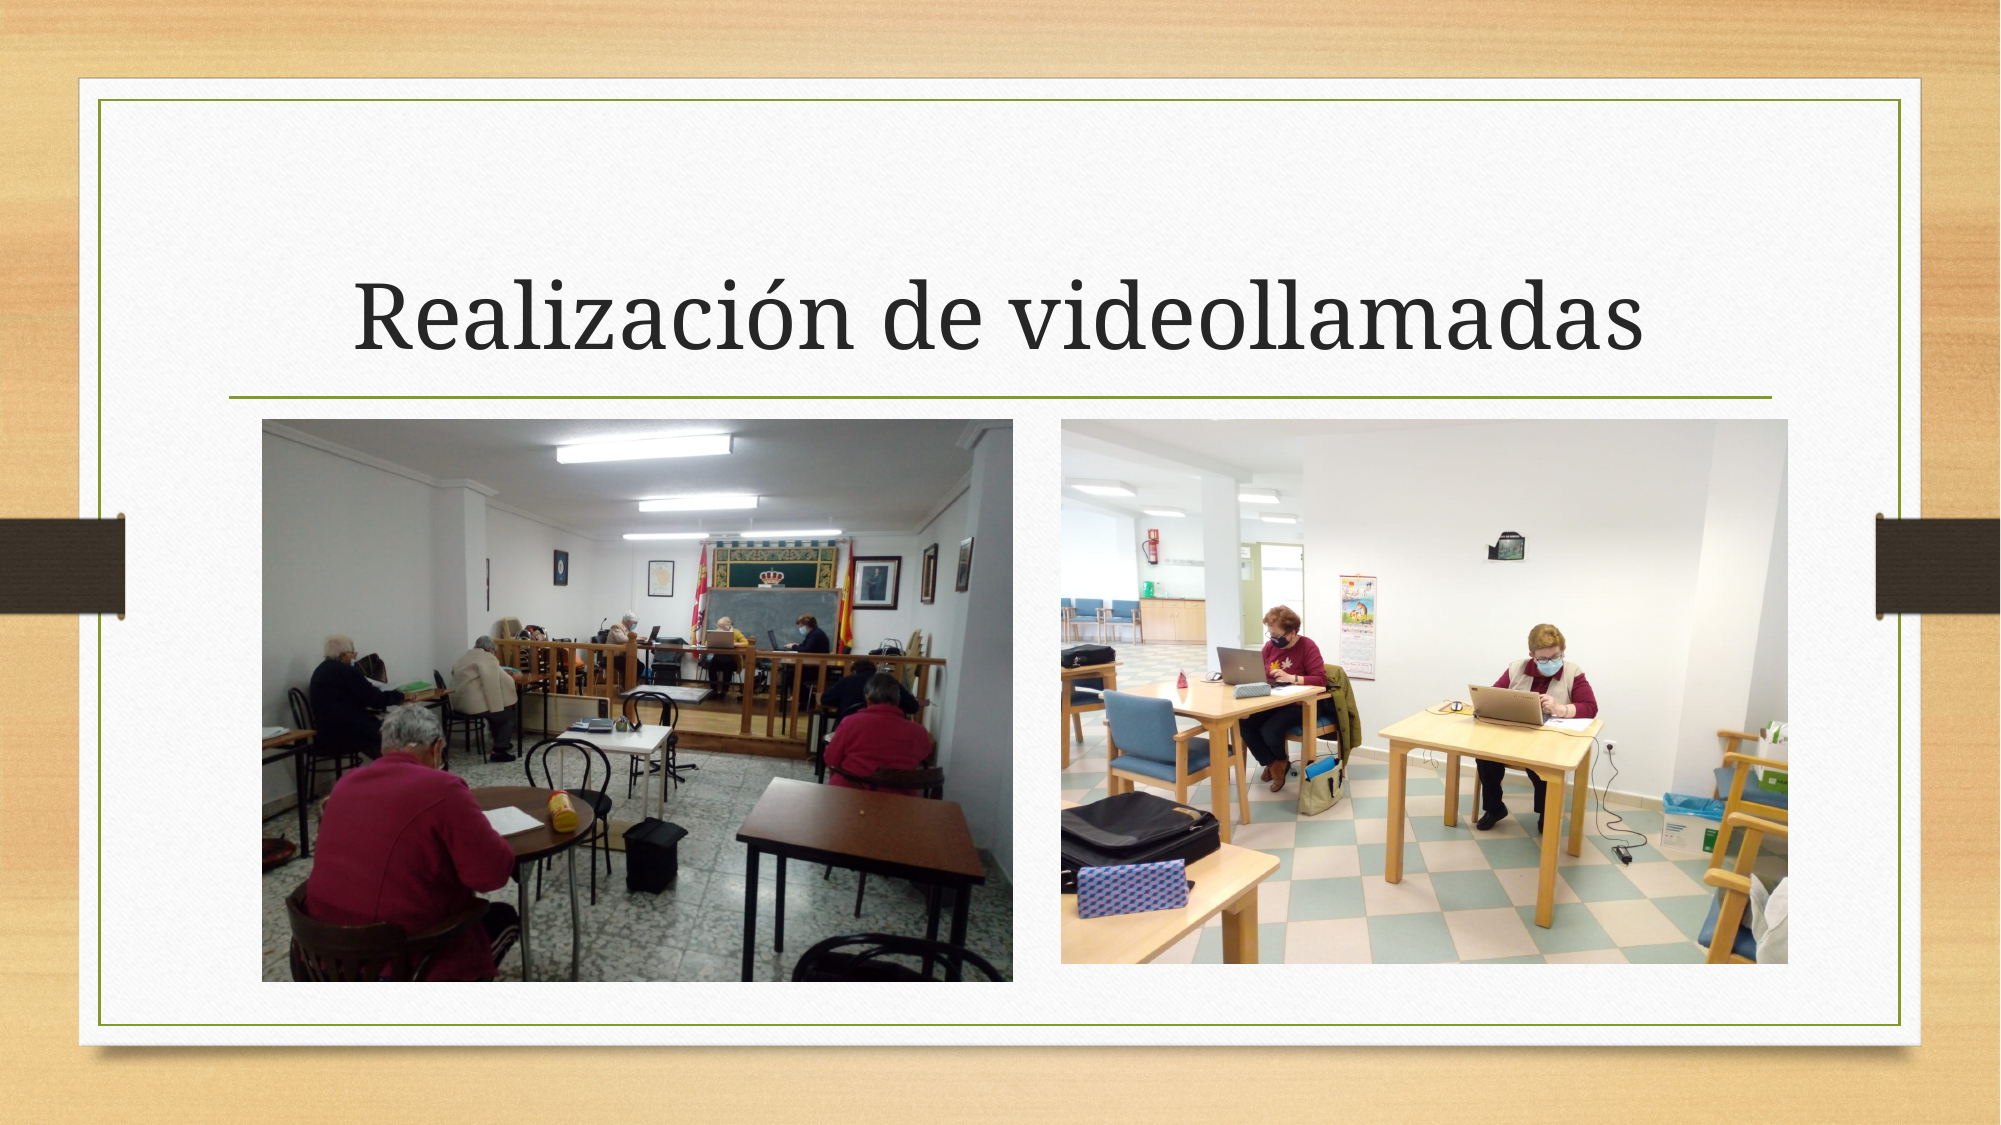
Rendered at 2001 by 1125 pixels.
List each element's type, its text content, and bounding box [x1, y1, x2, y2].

title Realización de videollamadas [212, 205, 1788, 420]
picture [0, 0, 2001, 1125]
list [1061, 419, 1788, 964]
